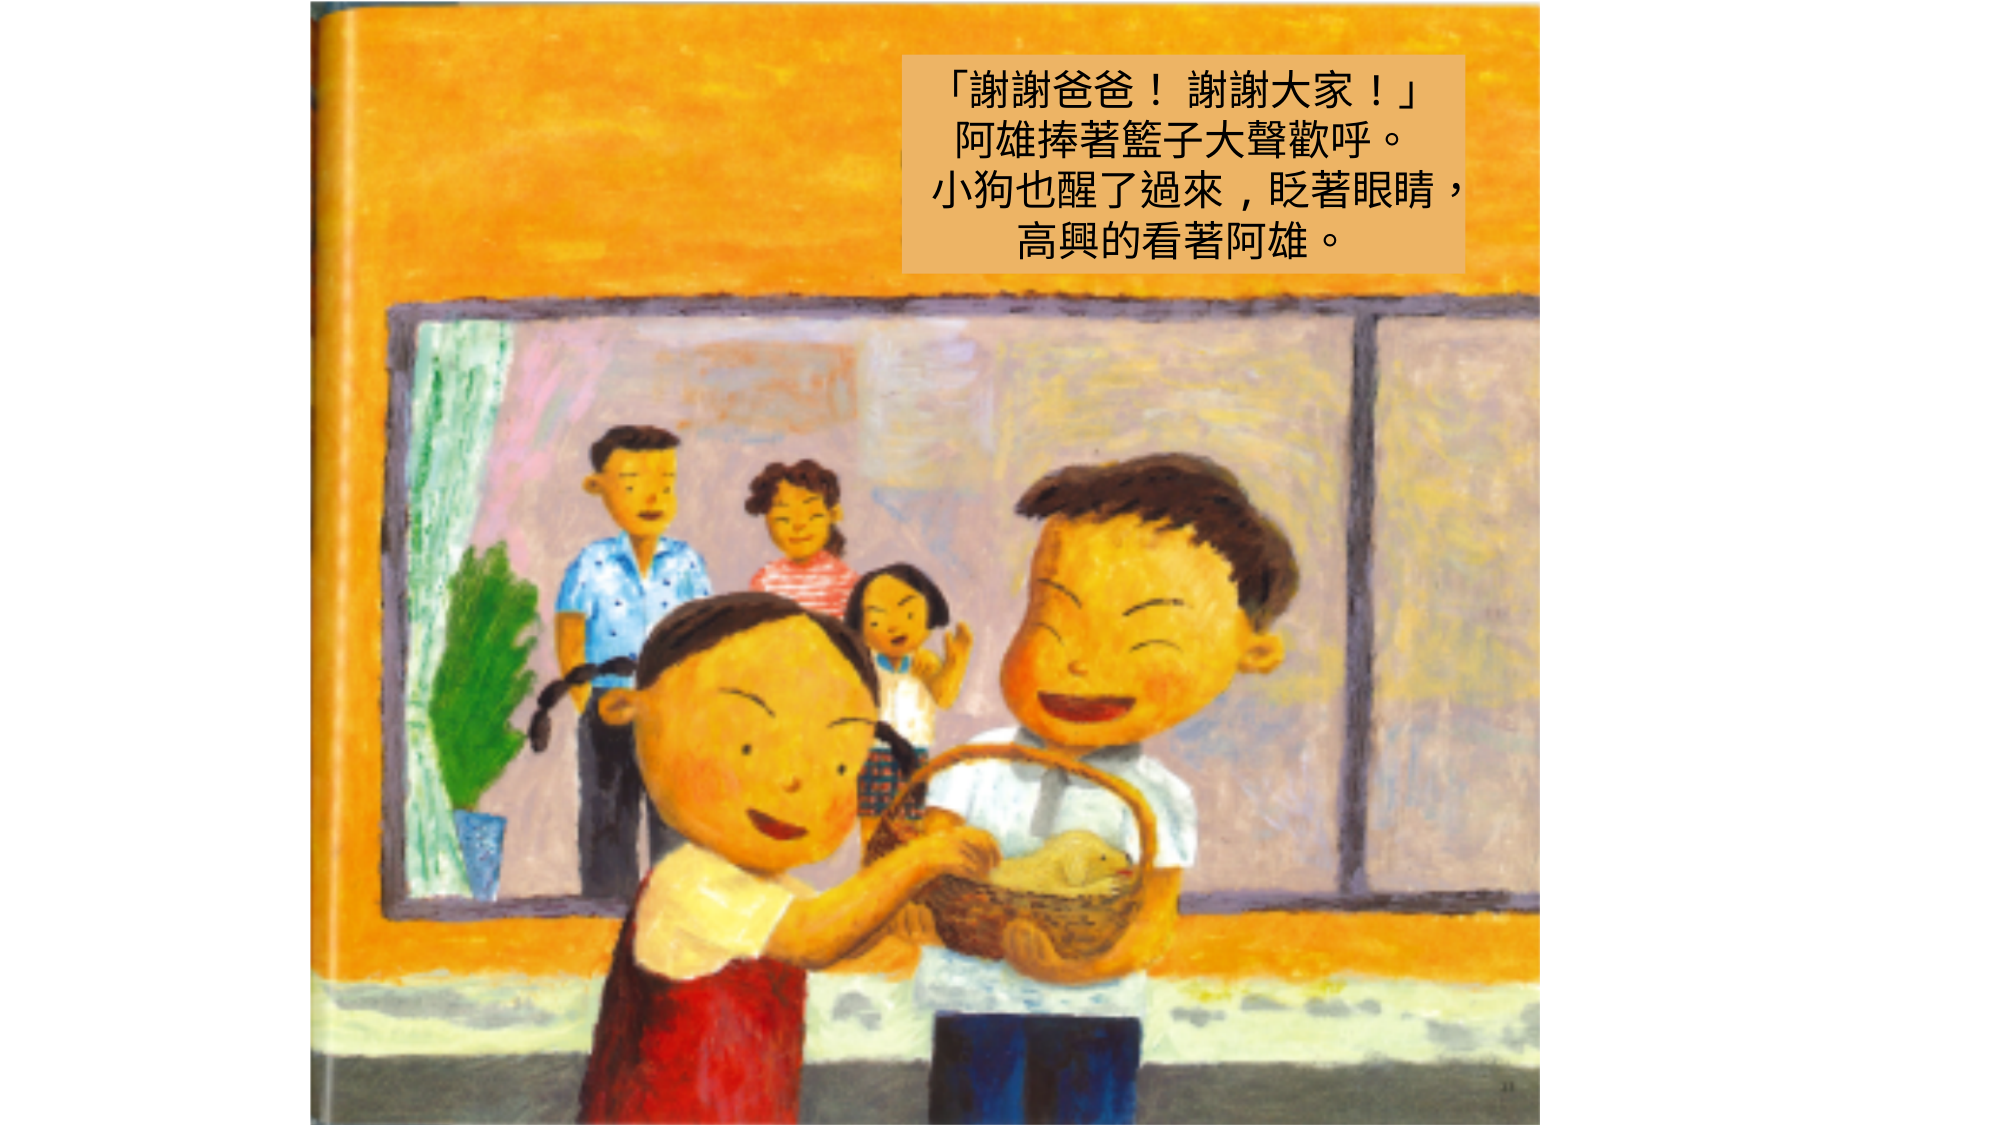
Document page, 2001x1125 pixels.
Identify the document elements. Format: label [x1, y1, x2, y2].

picture [309, 0, 1540, 1125]
